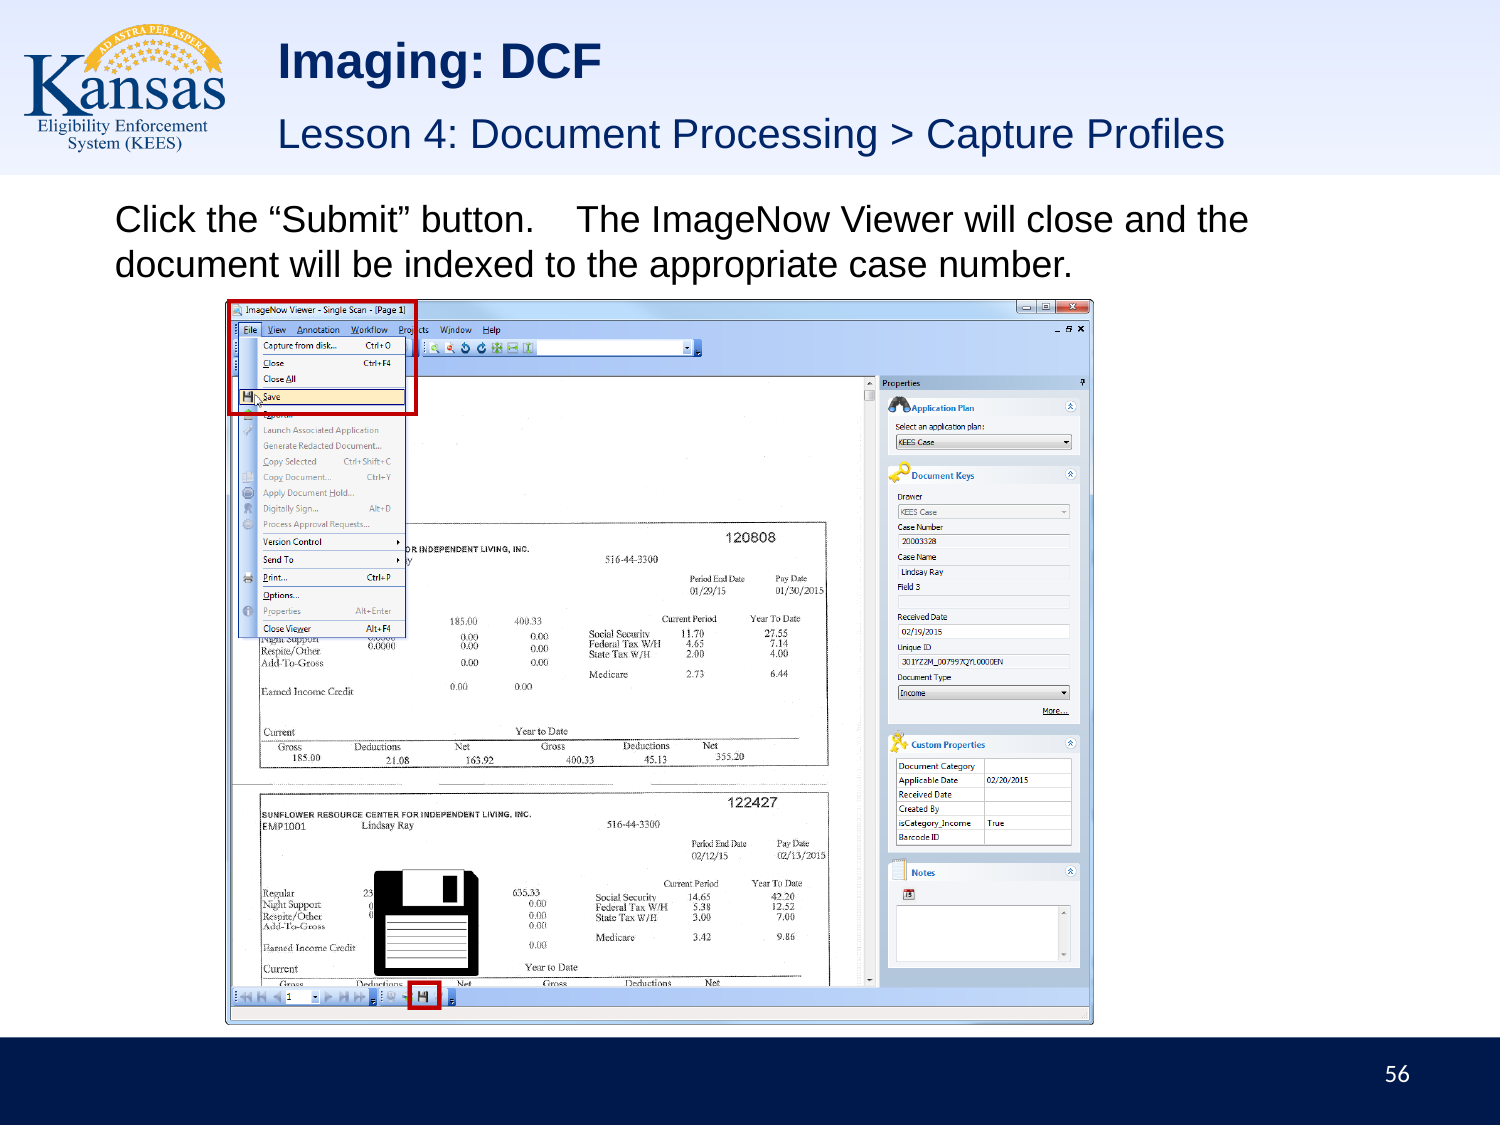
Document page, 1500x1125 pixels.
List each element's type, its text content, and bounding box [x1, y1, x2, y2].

picture [224, 299, 1094, 1026]
title Imaging: DCF [262, 11, 1425, 99]
slide_number 56 [1074, 1042, 1425, 1103]
text_box Lesson 4: Document Processing > Capture Profiles [262, 99, 1425, 175]
picture [24, 24, 225, 154]
list Click the “Submit” button. The ImageNow Viewer will close and the document will be indexed to the appropriate case number. [99, 187, 1375, 1025]
